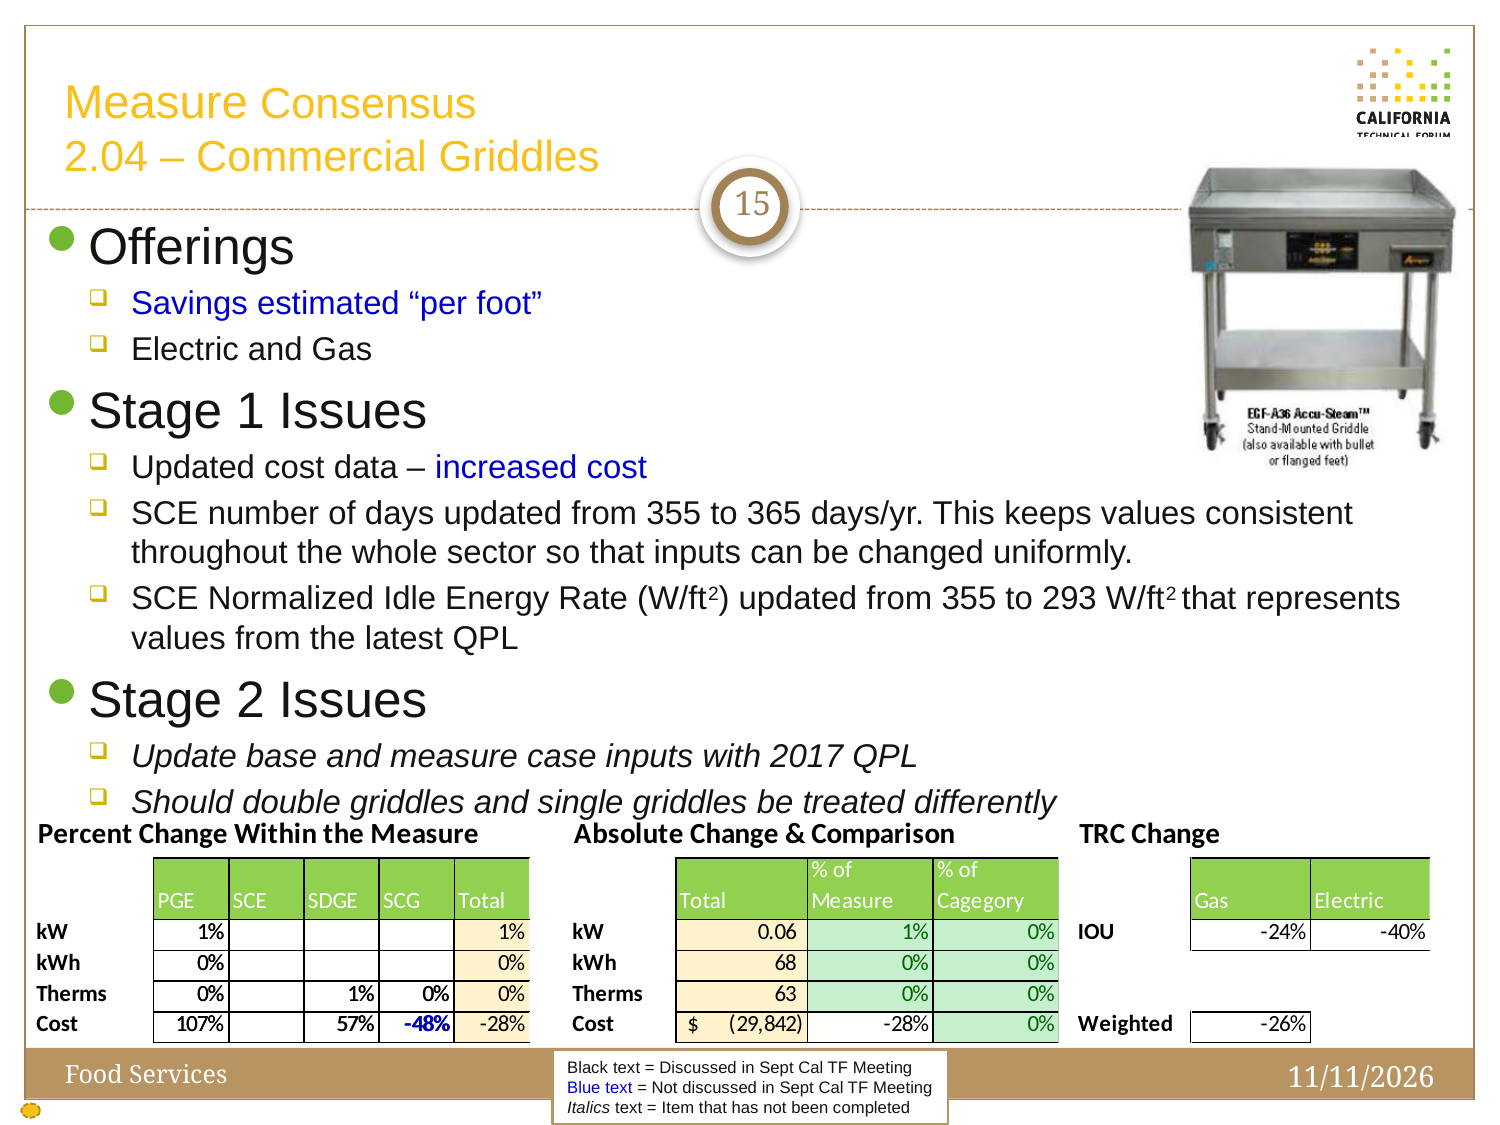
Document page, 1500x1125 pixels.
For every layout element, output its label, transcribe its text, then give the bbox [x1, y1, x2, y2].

list Offerings Savings estimated “per foot” Electric and Gas Stage 1 Issues Updated cost data – increased cost SCE number of days updated from 355 to 365 days/yr. This keeps values consistent throughout the whole sector so that inputs can be changed uniformly. SCE Normalized Idle Energy Rate (W/ft2) updated from 355 to 293 W/ft2 that represents values from the latest QPL Stage 2 Issues Update base and measure case inputs with 2017 QPL Should double griddles and single griddles be treated differently [30, 206, 1469, 831]
text_box Black text = Discussed in Sept Cal TF Meeting Blue text = Not discussed in Sept Cal TF Meeting Italics text = Item that has not been completed [552, 1055, 949, 1124]
picture [1072, 818, 1432, 1044]
footer Food Services [50, 1055, 552, 1112]
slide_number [950, 1050, 1450, 1111]
title Measure Consensus 2.04 – Commercial Griddles [49, 63, 1450, 188]
slide_number 15 [715, 168, 791, 206]
picture [1181, 24, 1500, 481]
text_box [20, 1102, 41, 1119]
picture [31, 818, 1060, 1044]
